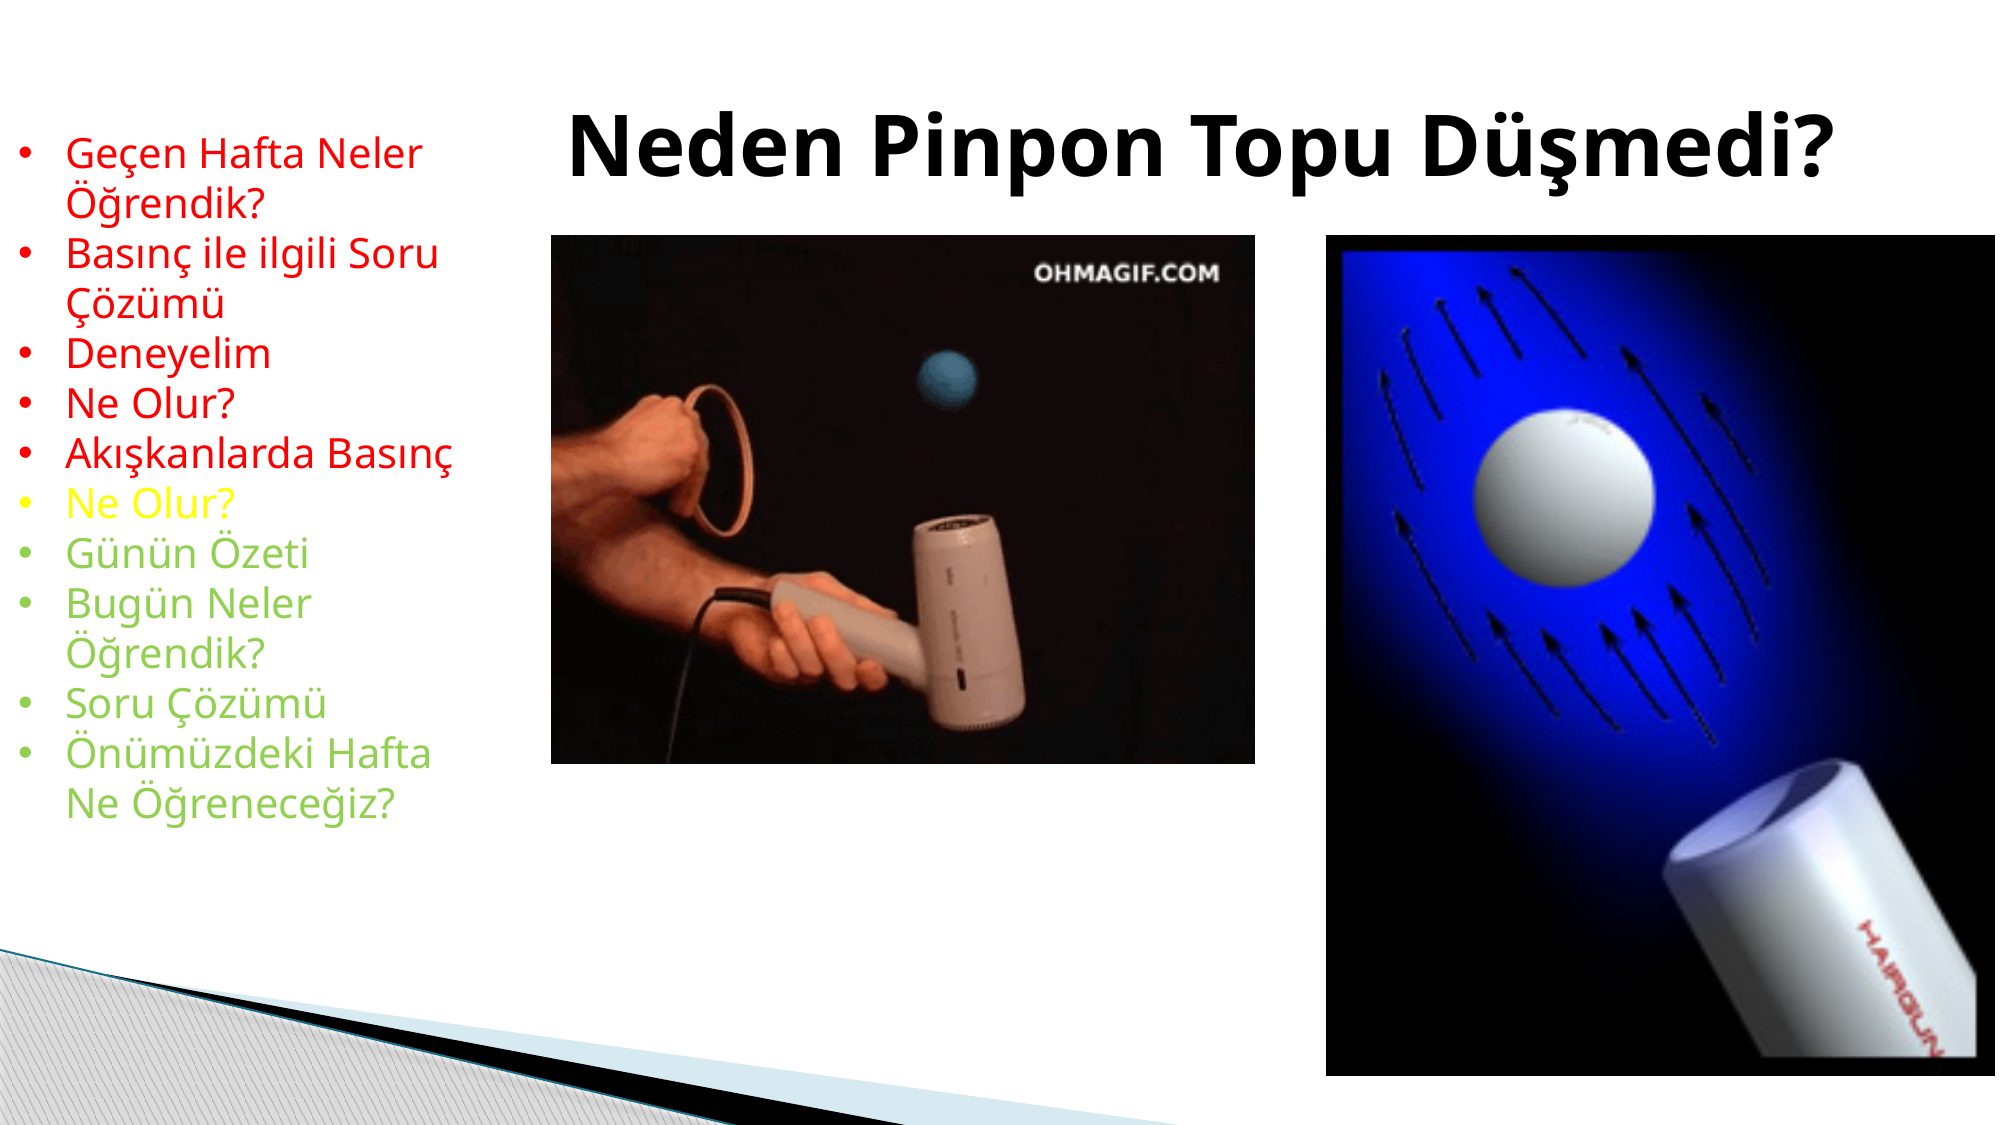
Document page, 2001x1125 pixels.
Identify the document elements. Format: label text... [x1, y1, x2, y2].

title Neden Pinpon Topu Düşmedi? [551, 48, 2000, 236]
picture [1326, 235, 1995, 1077]
text_box Geçen Hafta Neler Öğrendik? Basınç ile ilgili Soru Çözümü Deneyelim Ne Olur? Akışkanlarda Basınç Ne Olur? Günün Özeti Bugün Neler Öğrendik? Soru Çözümü Önümüzdeki Hafta Ne Öğreneceğiz? [3, 119, 511, 835]
picture [550, 235, 1255, 764]
